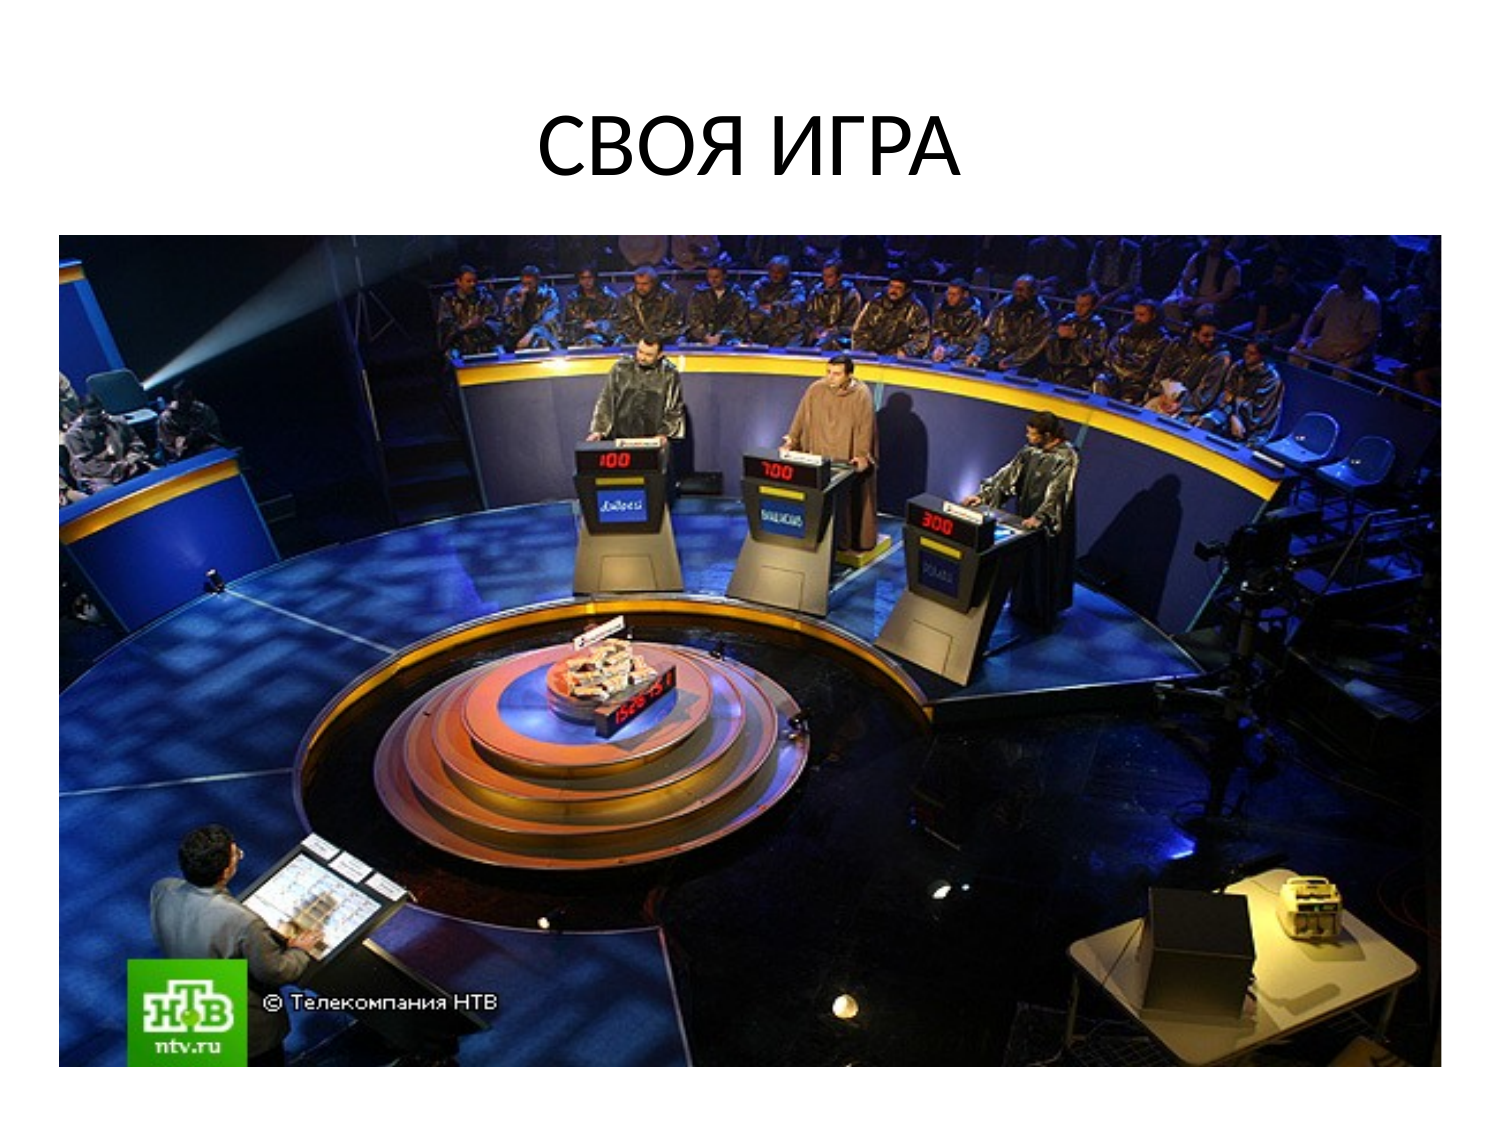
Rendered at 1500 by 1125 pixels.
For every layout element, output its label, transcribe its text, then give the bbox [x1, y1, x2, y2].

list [58, 234, 1442, 1067]
title СВОЯ ИГРА [75, 45, 1425, 232]
